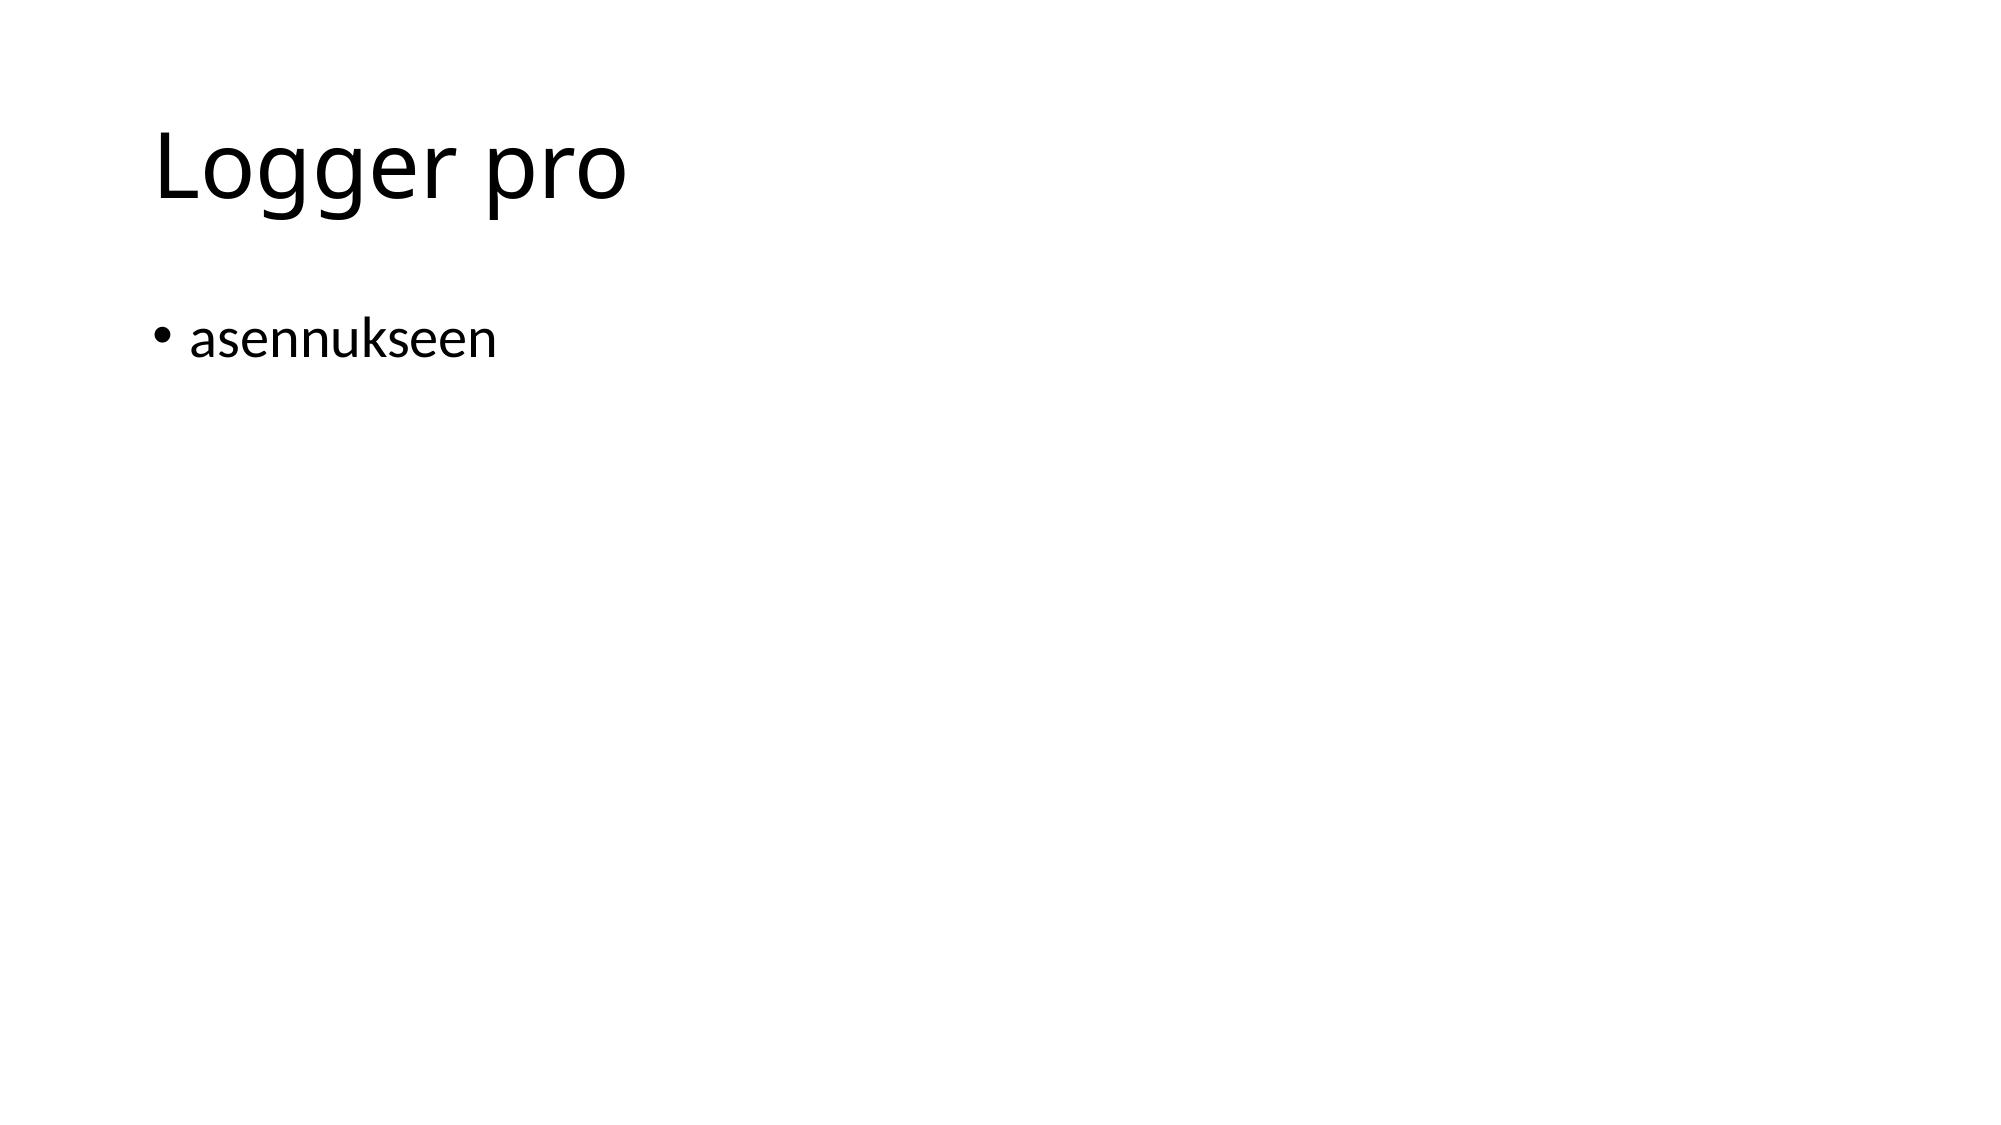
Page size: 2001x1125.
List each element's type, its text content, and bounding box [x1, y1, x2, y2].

list asennukseen [137, 299, 1863, 1014]
title Logger pro [137, 59, 1863, 278]
